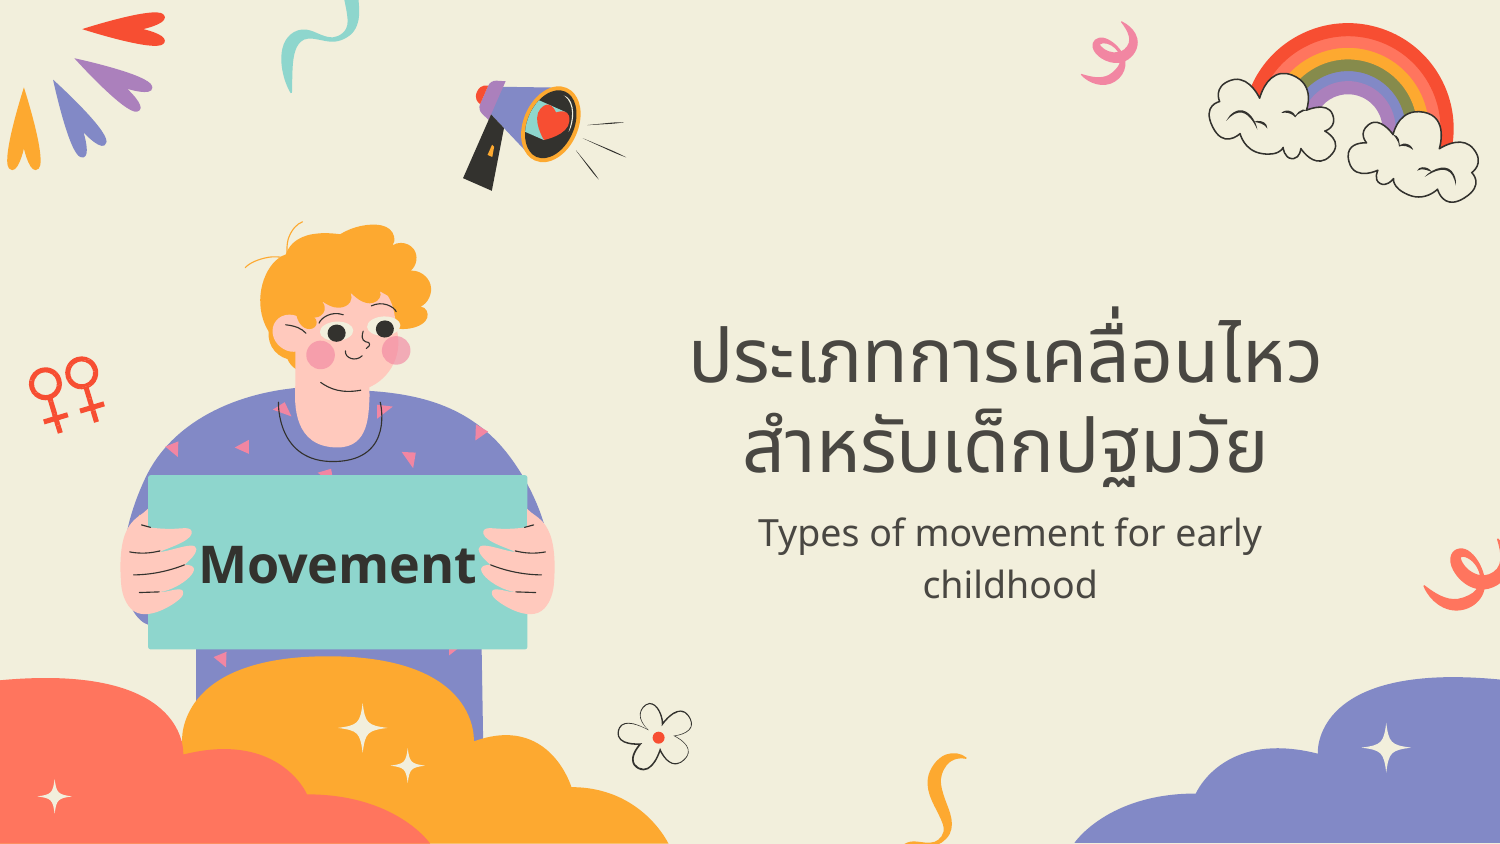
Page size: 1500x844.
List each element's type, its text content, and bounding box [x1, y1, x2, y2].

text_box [0, 37, 694, 844]
title ประเภทการเคลื่อนไหวสำหรับเด็กปฐมวัย [698, 290, 1362, 487]
subtitle Types of movement for early childhood [698, 487, 1366, 598]
